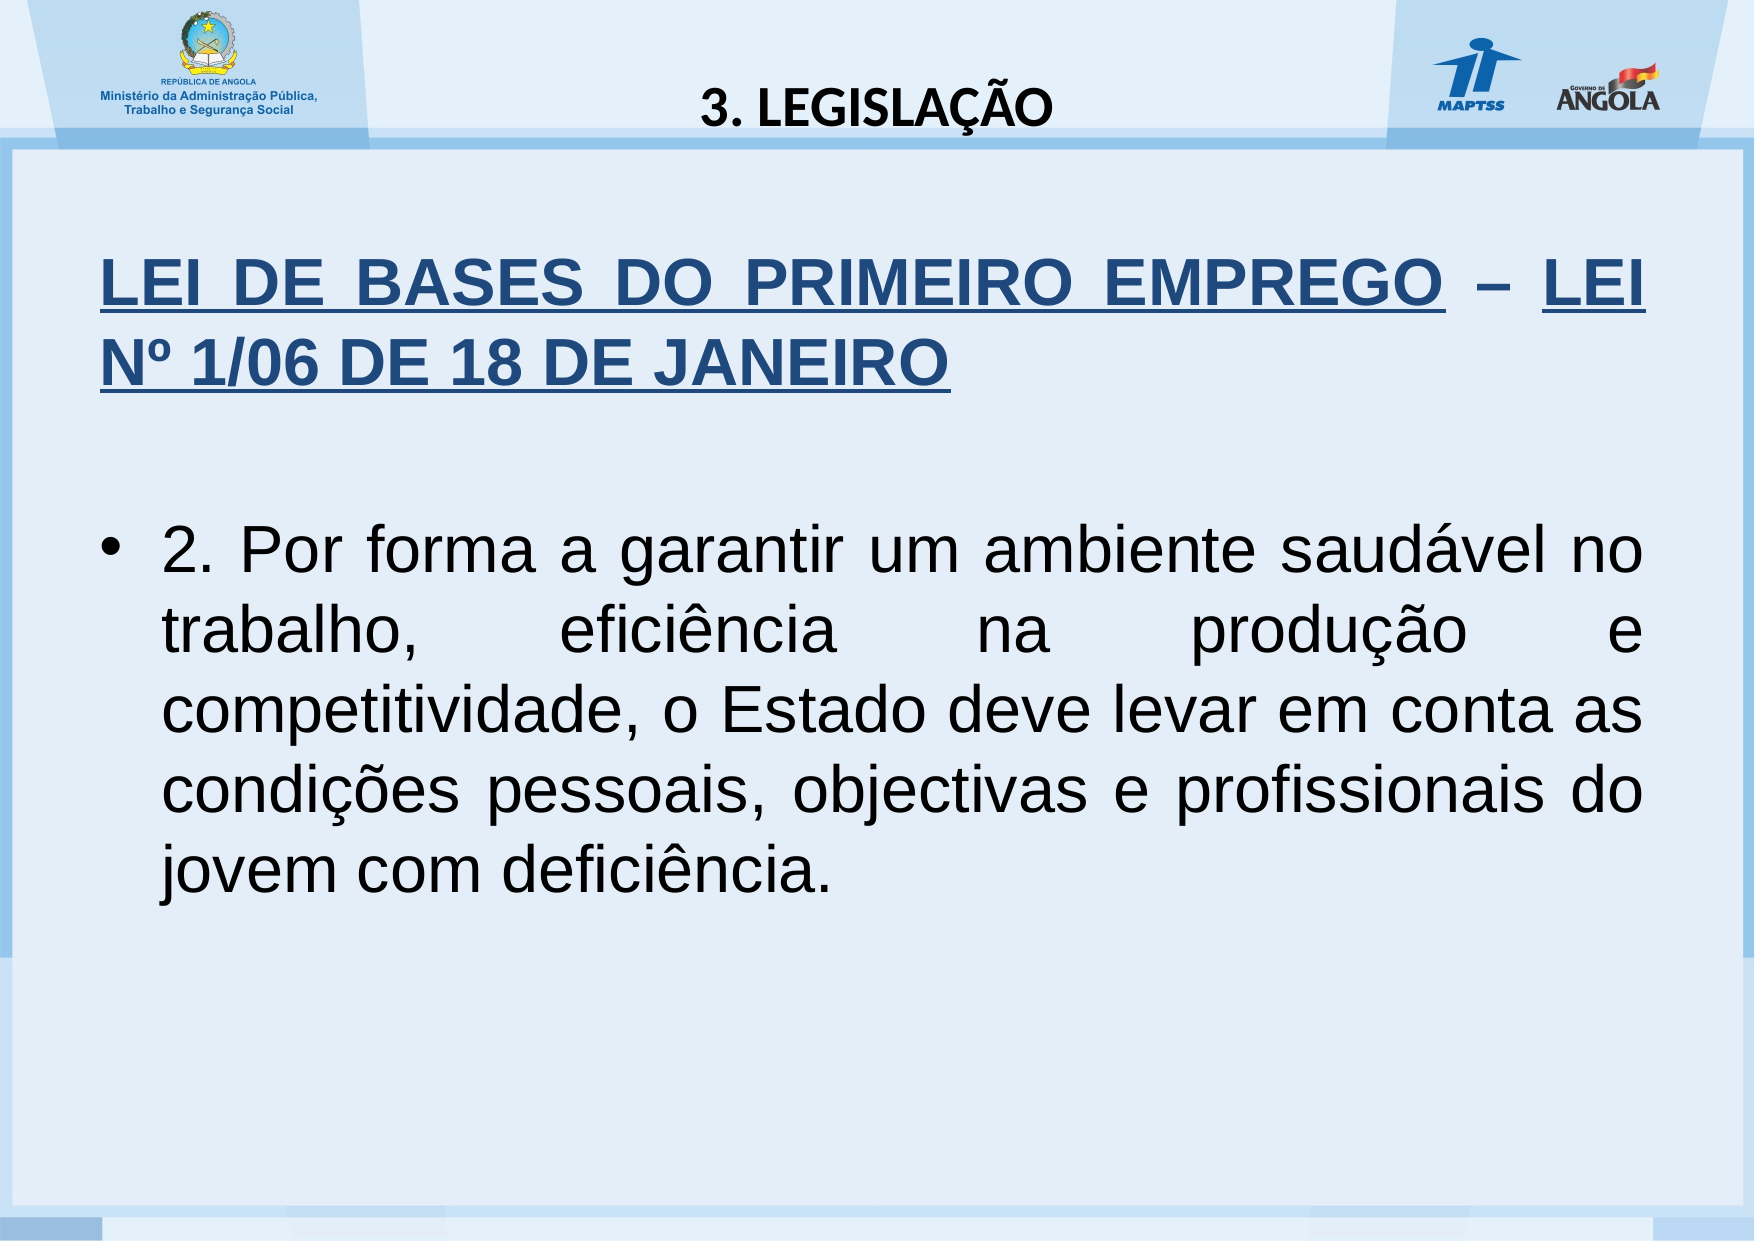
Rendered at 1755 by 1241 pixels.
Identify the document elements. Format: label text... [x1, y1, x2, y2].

title 3. LEGISLAÇÃO [87, 0, 1667, 207]
list LEI DE BASES DO PRIMEIRO EMPREGO – LEI Nº 1/06 DE 18 DE JANEIRO 2. Por forma a garantir um ambiente saudável no trabalho, eficiência na produção e competitividade, o Estado deve levar em conta as condições pessoais, objectivas e profissionais do jovem com deficiência. [83, 230, 1663, 1049]
picture [0, 0, 1755, 1241]
